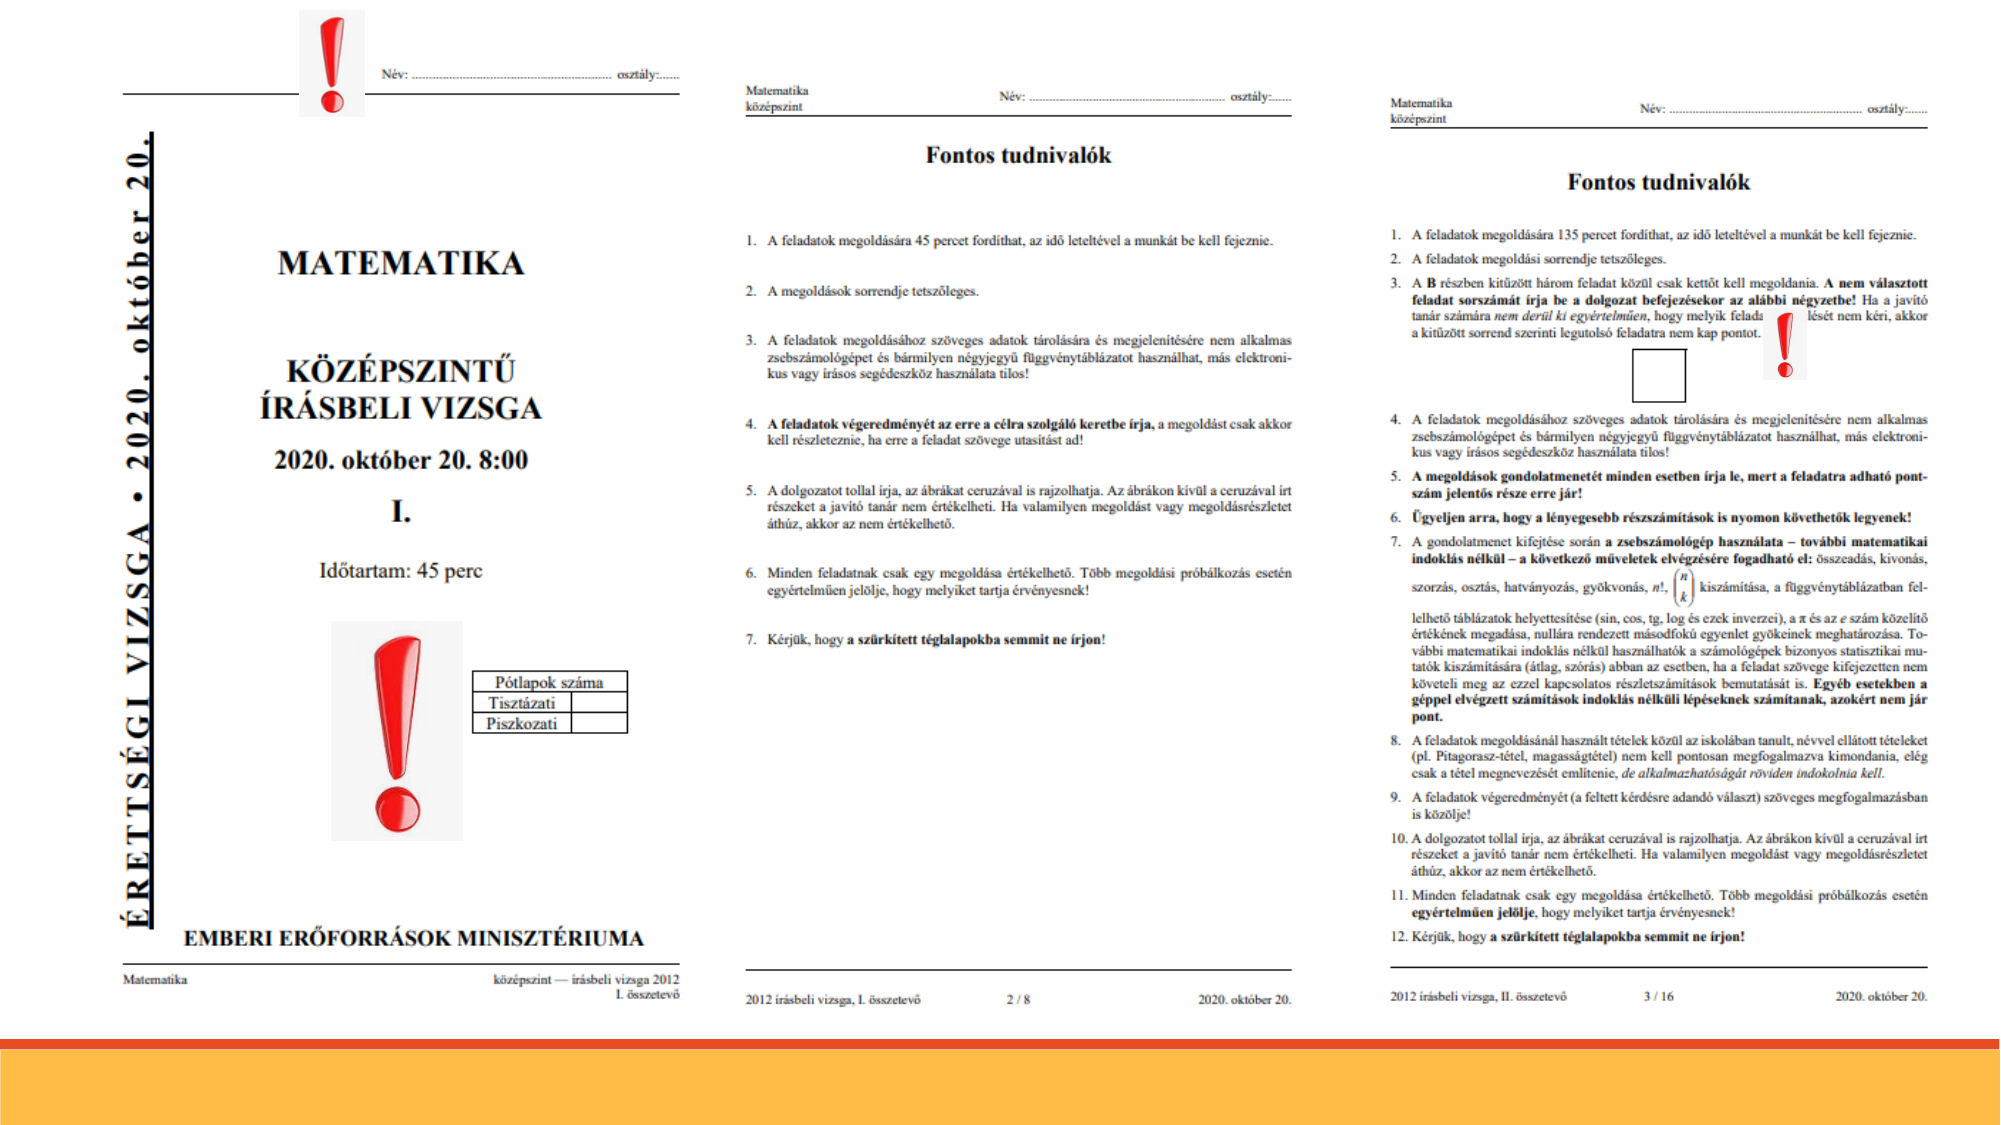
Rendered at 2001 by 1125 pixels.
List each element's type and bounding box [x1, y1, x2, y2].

picture [50, 8, 1982, 1037]
